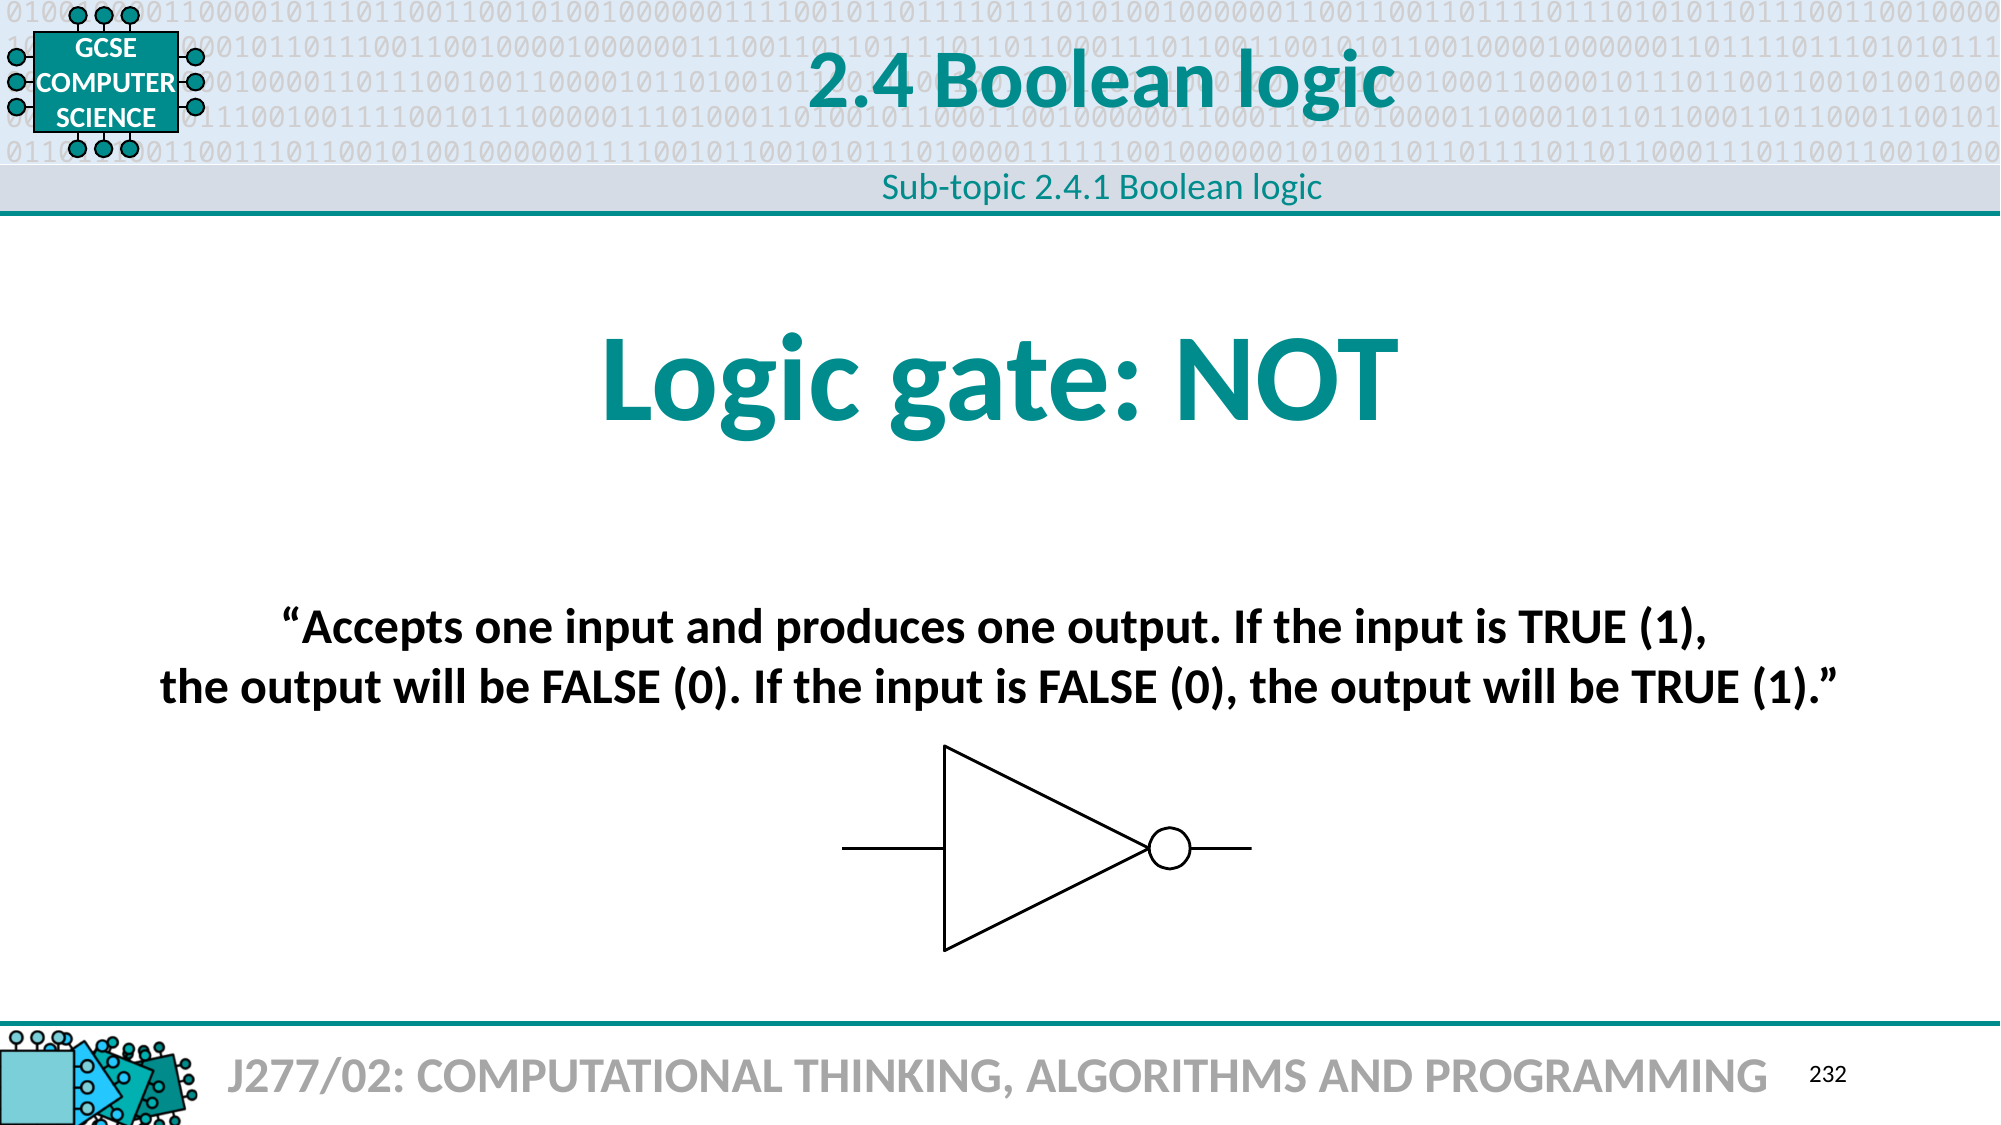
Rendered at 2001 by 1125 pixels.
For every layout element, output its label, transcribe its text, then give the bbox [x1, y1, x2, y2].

picture [0, 1031, 198, 1125]
slide_number 232 [1412, 1042, 1863, 1103]
text_box Logic gate: NOT [0, 287, 2000, 453]
text_box 2.4 Boolean logic [204, 16, 2000, 132]
picture [842, 722, 1252, 953]
text_box J277/02: COMPUTATIONAL THINKING, ALGORITHMS AND PROGRAMMING [212, 1034, 1804, 1110]
text_box Sub-topic 2.4.1 Boolean logic [204, 154, 2000, 215]
text_box “Accepts one input and produces one output. If the input is TRUE (1), the output will be FALSE (0). If the input is FALSE (0), the output will be TRUE (1).” [0, 585, 2000, 721]
